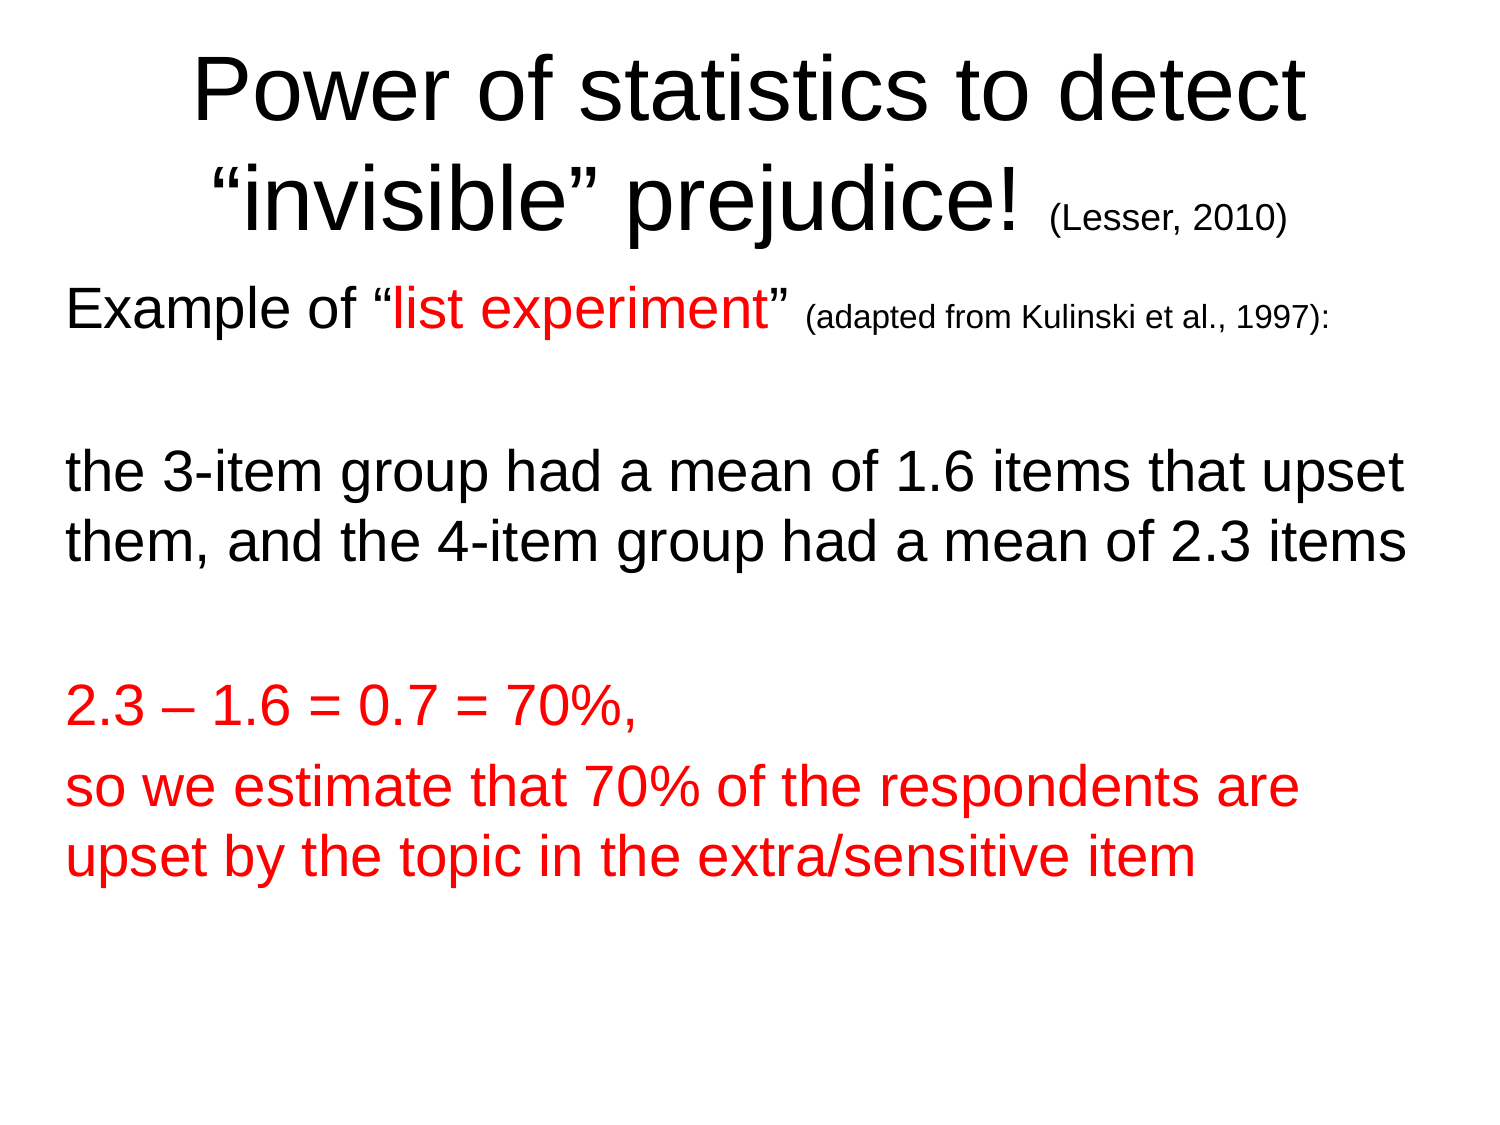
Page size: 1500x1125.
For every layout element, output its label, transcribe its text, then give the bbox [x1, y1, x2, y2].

title Power of statistics to detect “invisible” prejudice! (Lesser, 2010) [75, 45, 1425, 233]
list Example of “list experiment” (adapted from Kulinski et al., 1997): the 3-item group had a mean of 1.6 items that upset them, and the 4-item group had a mean of 2.3 items 2.3 – 1.6 = 0.7 = 70%, so we estimate that 70% of the respondents are upset by the topic in the extra/sensitive item [50, 262, 1425, 1005]
